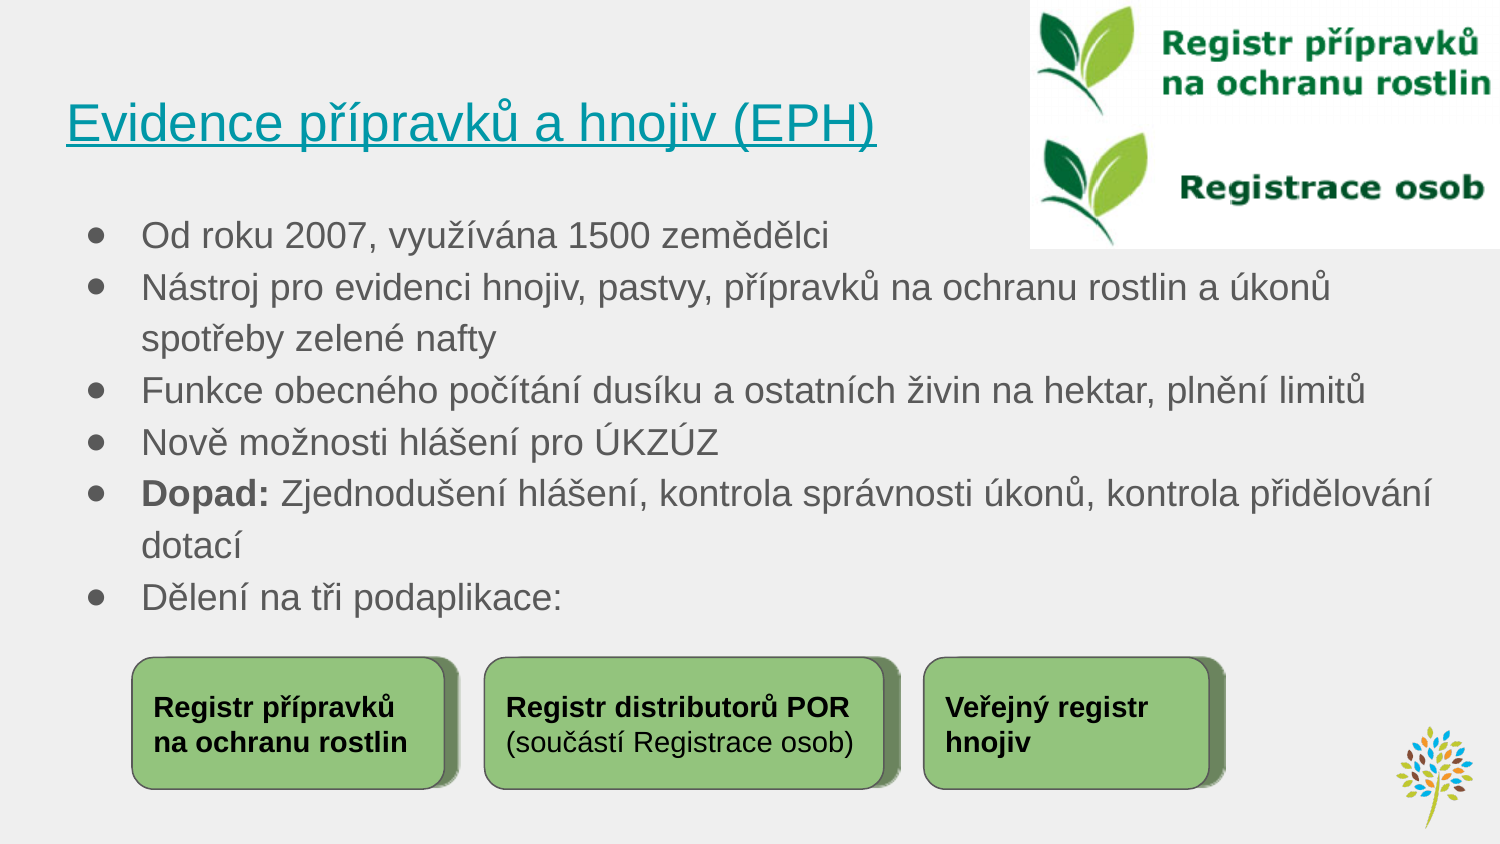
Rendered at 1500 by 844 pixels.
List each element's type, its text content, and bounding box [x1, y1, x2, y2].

title Evidence přípravků a hnojiv (EPH) [51, 72, 1024, 167]
picture [1029, 0, 1500, 249]
text_box Registr distributorů POR (součástí Registrace osob) [484, 657, 884, 790]
picture [1359, 689, 1500, 844]
text_box Registr přípravků na ochranu rostlin [131, 657, 445, 790]
text_box Veřejný registr hnojiv [923, 657, 1210, 790]
list Od roku 2007, využívána 1500 zemědělci Nástroj pro evidenci hnojiv, pastvy, přípravků na ochranu rostlin a úkonů spotřeby zelené nafty Funkce obecného počítání dusíku a ostatních živin na hektar, plnění limitů Nově možnosti hlášení pro ÚKZÚZ Dopad: Zjednodušení hlášení, kontrola správnosti úkonů, kontrola přidělování dotací Dělení na tři podaplikace: [51, 189, 1449, 750]
